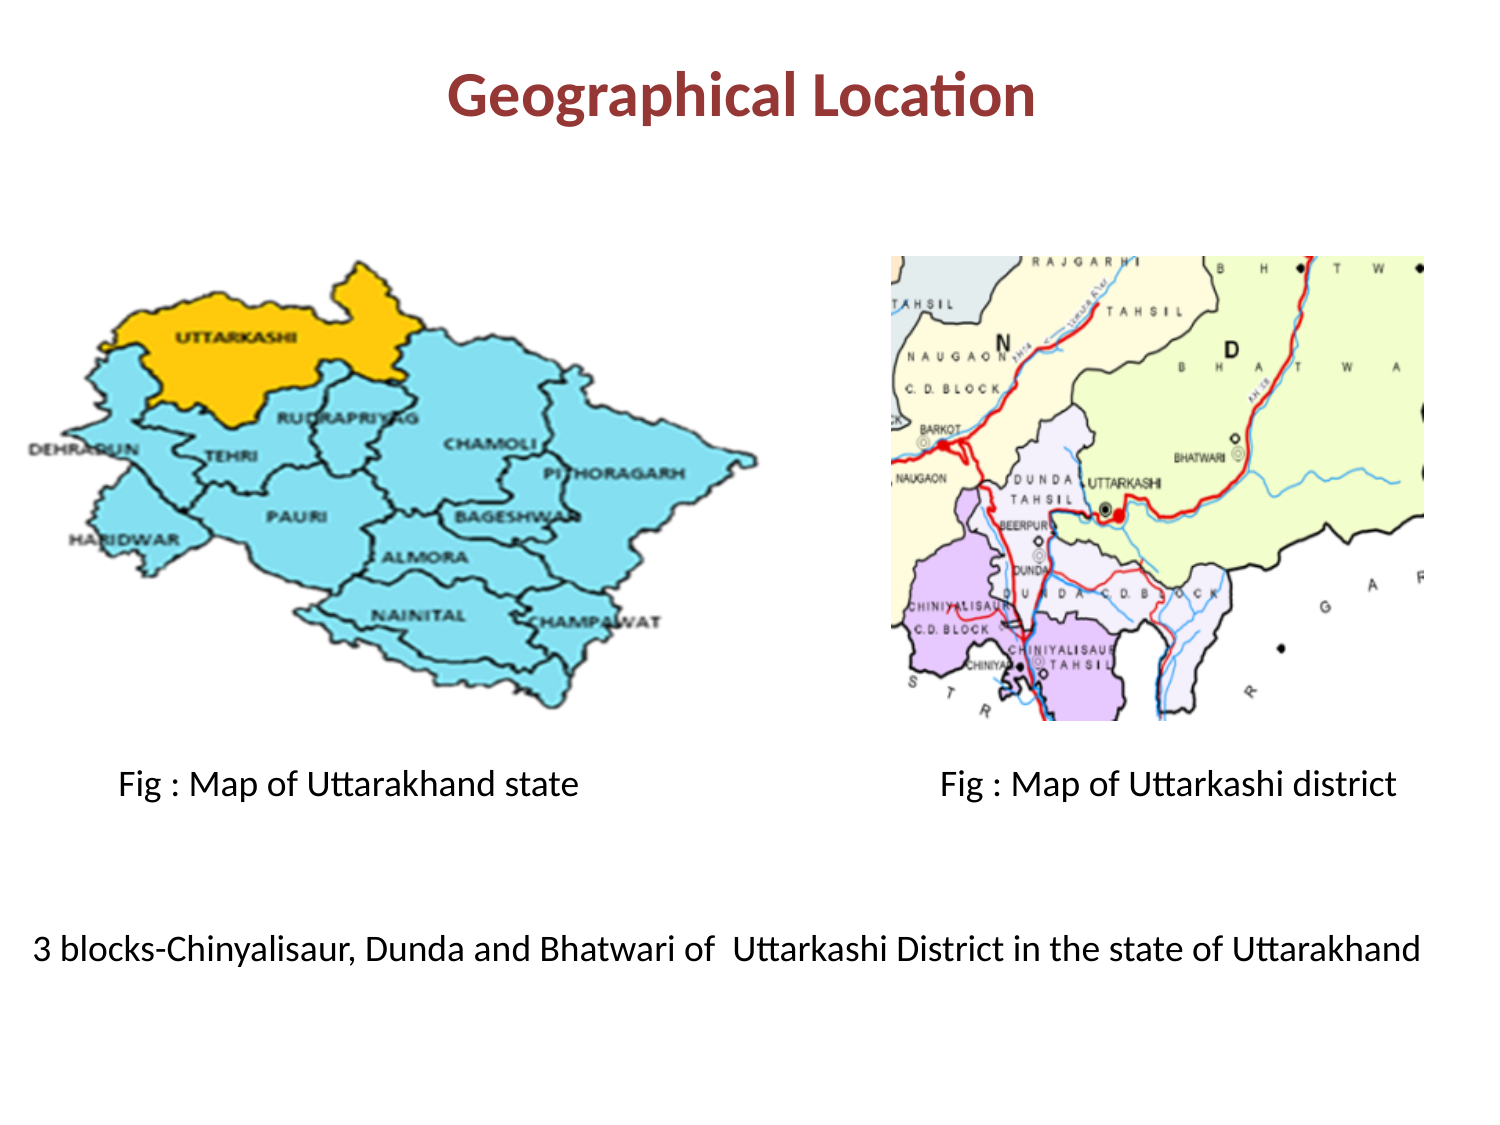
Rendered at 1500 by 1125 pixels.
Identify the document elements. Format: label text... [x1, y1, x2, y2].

picture [891, 255, 1424, 721]
picture [8, 255, 790, 715]
text_box Fig : Map of Uttarakhand state [103, 751, 604, 812]
text_box 3 blocks-Chinyalisaur, Dunda and Bhatwari of Uttarkashi District in the state of Uttarakhand [17, 916, 1459, 977]
text_box Fig : Map of Uttarkashi district [925, 751, 1422, 812]
title Geographical Location [75, 45, 1425, 138]
